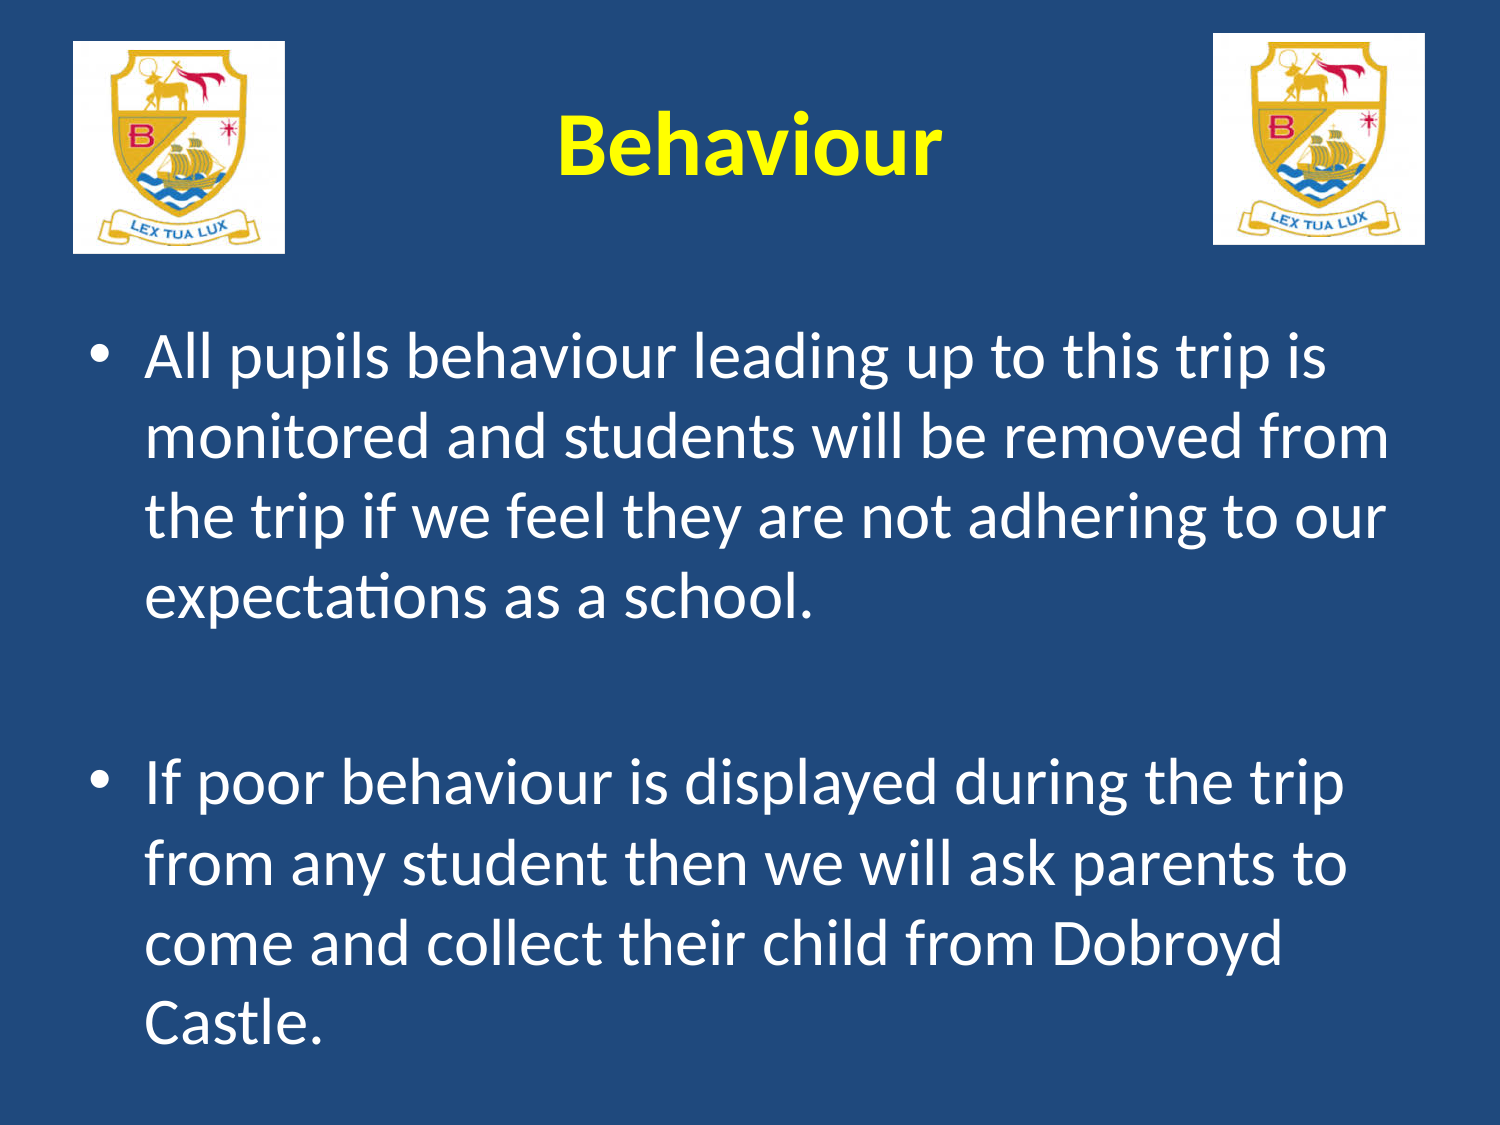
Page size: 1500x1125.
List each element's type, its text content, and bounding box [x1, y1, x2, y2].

picture [73, 41, 286, 254]
title Behaviour [288, 45, 1208, 233]
list All pupils behaviour leading up to this trip is monitored and students will be removed from the trip if we feel they are not adhering to our expectations as a school. If poor behaviour is displayed during the trip from any student then we will ask parents to come and collect their child from Dobroyd Castle. [73, 304, 1424, 1122]
picture [1213, 32, 1426, 245]
